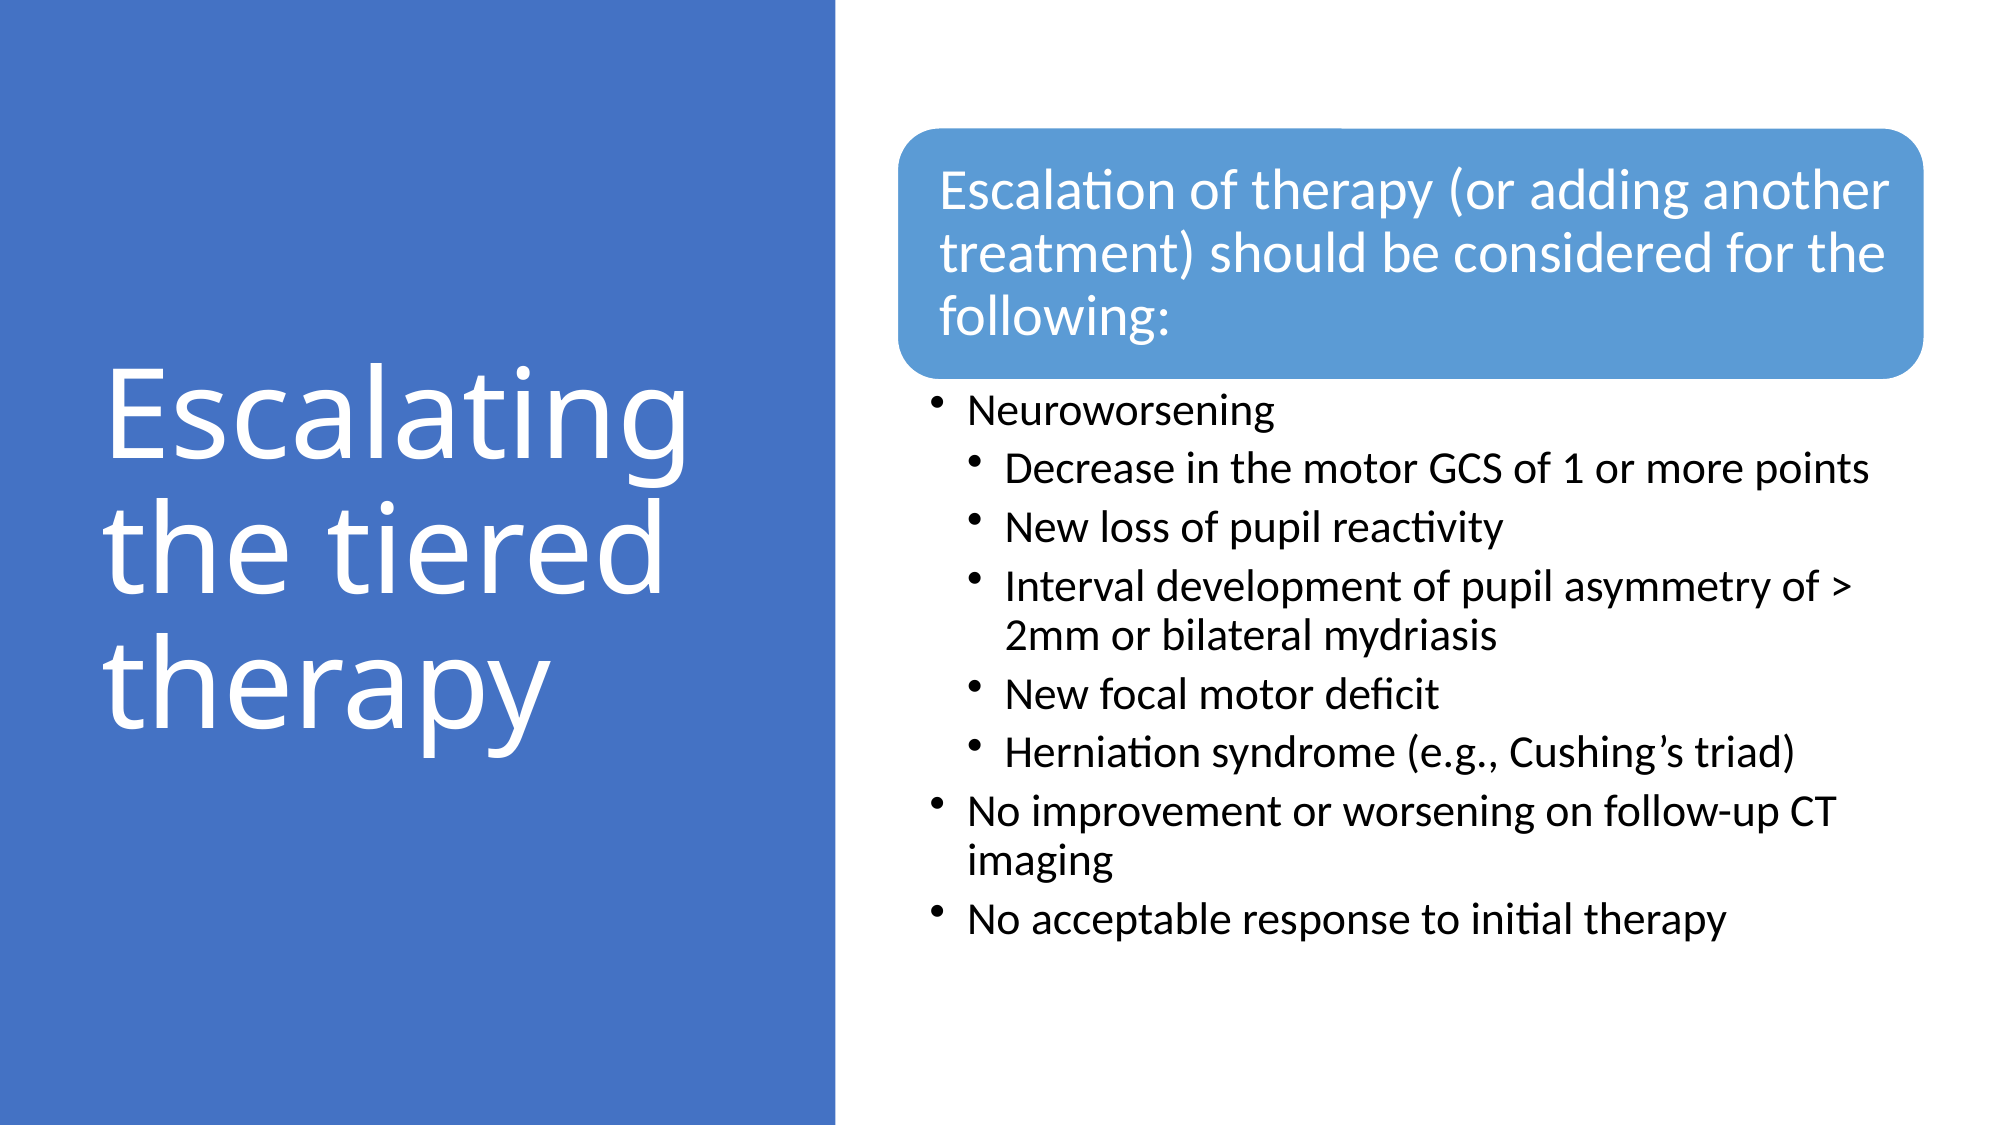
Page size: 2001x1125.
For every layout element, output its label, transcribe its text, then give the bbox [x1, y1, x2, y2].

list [897, 101, 1925, 1005]
title Escalating the tiered therapy [86, 101, 711, 1005]
text_box [0, 0, 836, 1125]
